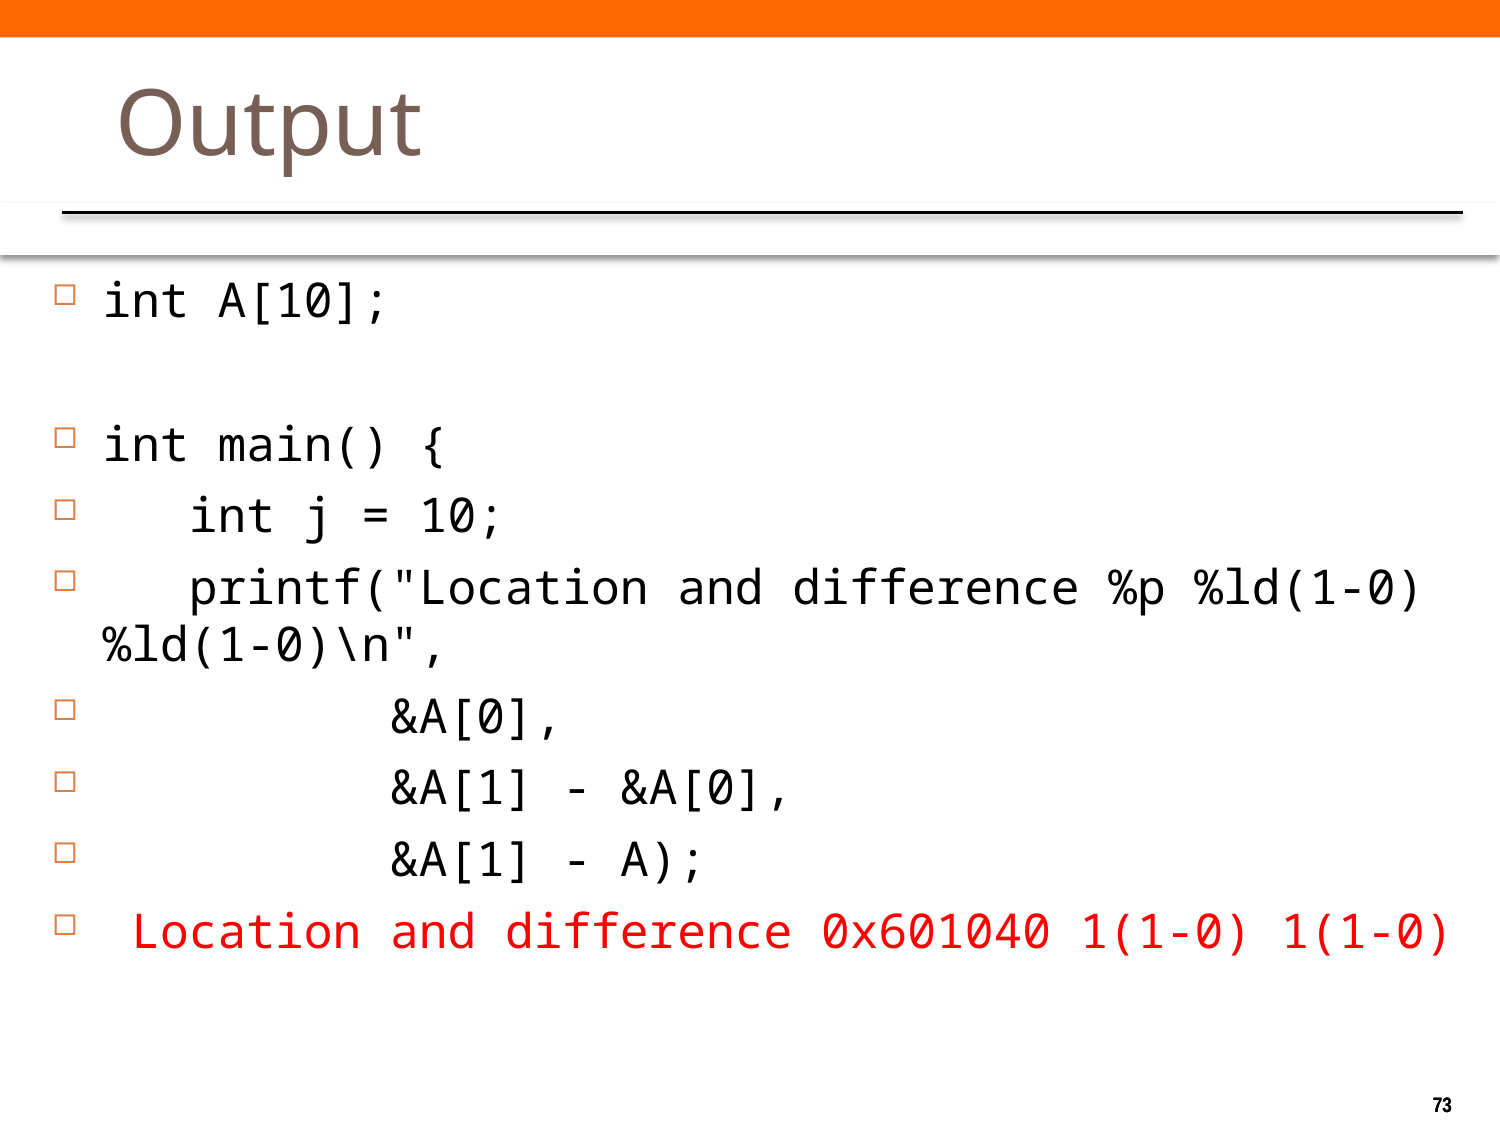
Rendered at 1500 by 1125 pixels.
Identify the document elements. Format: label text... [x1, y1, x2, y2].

title Output [100, 37, 1438, 200]
list int A[10]; int main() { int j = 10; printf("Location and difference %p %ld(1-0) %ld(1-0)\n", &A[0], &A[1] - &A[0], &A[1] - A); Location and difference 0x601040 1(1-0) 1(1-0) [37, 262, 1475, 1000]
